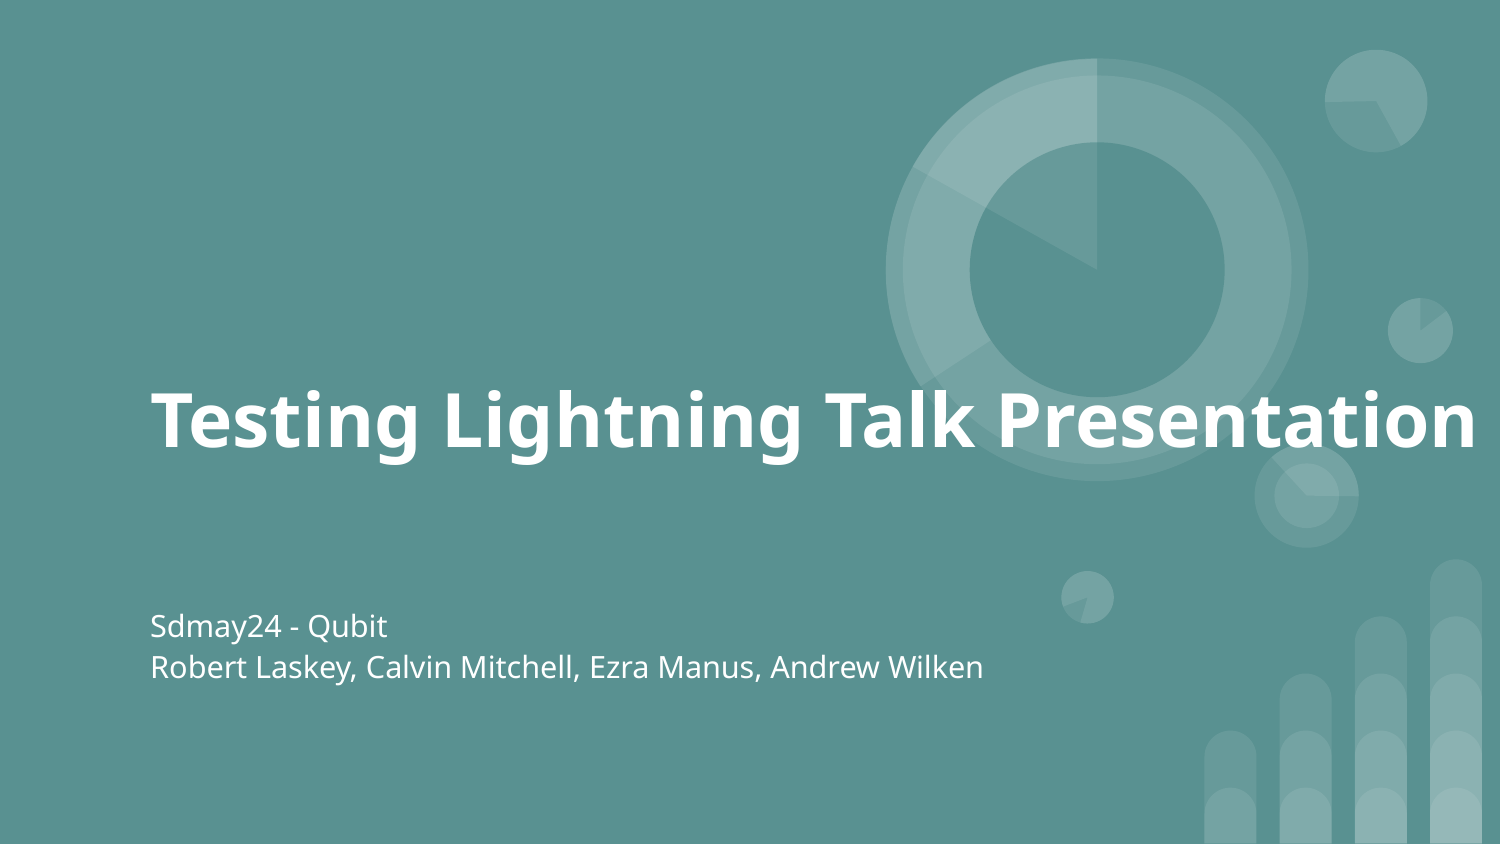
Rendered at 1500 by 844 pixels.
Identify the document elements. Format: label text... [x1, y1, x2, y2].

title Testing Lightning Talk Presentation [135, 264, 1500, 572]
subtitle Sdmay24 - Qubit Robert Laskey, Calvin Mitchell, Ezra Manus, Andrew Wilken [135, 589, 1281, 704]
